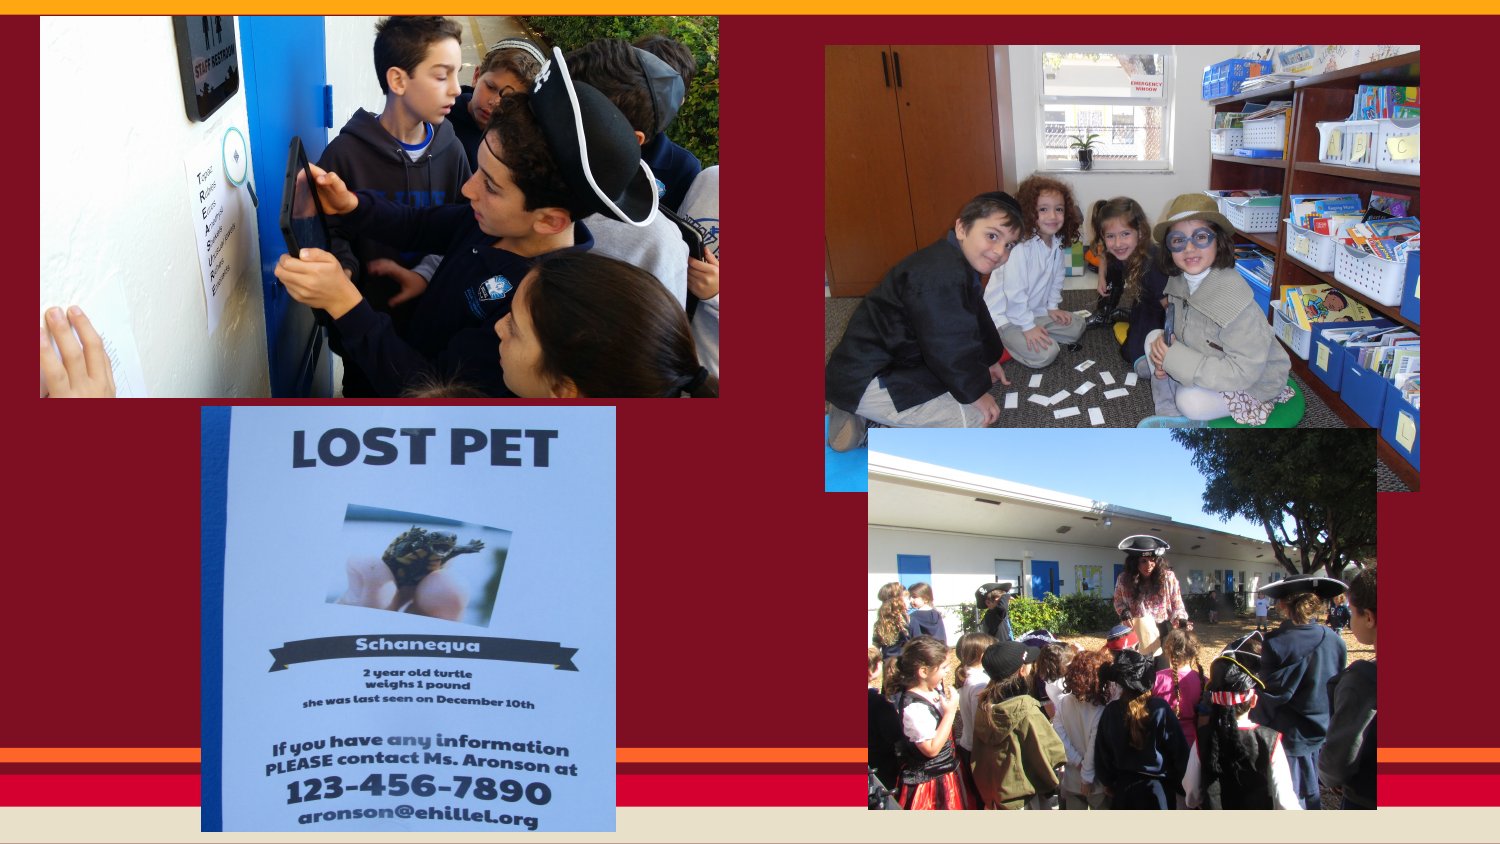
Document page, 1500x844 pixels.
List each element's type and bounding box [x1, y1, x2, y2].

picture [825, 45, 1420, 811]
picture [201, 406, 616, 833]
picture [40, 16, 720, 398]
